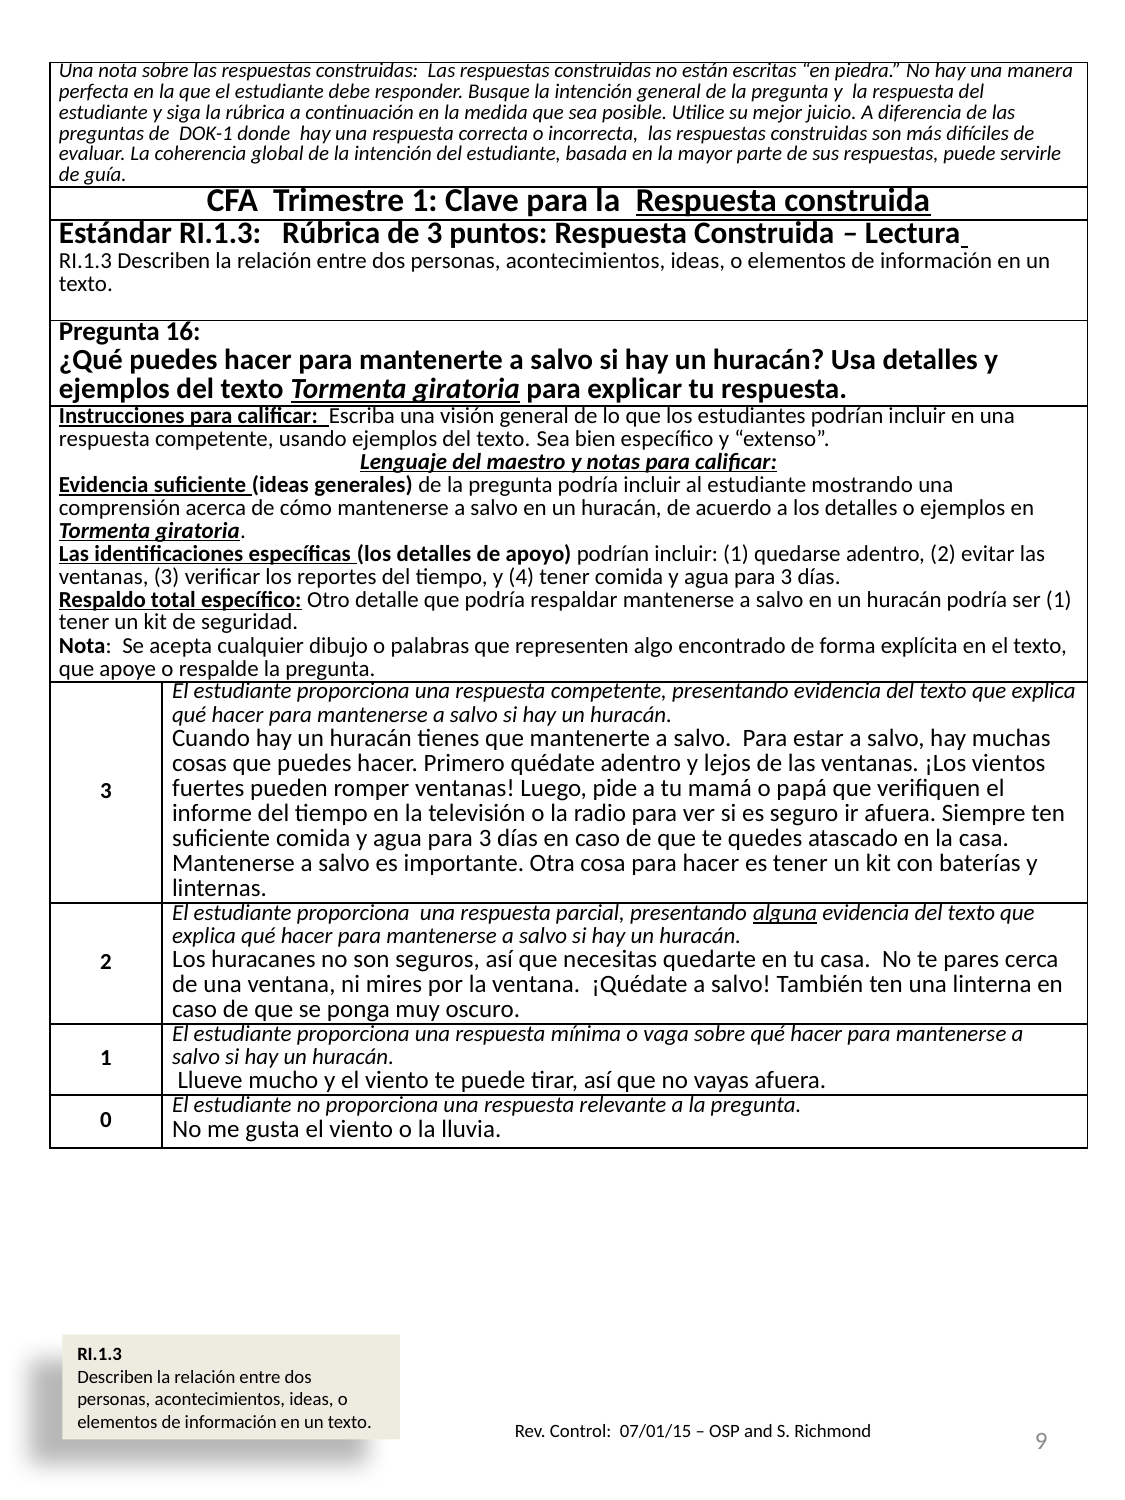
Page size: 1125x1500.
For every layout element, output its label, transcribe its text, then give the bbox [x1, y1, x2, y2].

table_cell Pregunta 16: ¿Qué puedes hacer para mantenerte a salvo si hay un huracán? Usa detalles y ejemplos del texto Tormenta giratoria para explicar tu respuesta. [51, 321, 1087, 405]
table_cell El estudiante proporciona una respuesta parcial, presentando alguna evidencia del texto que explica qué hacer para mantenerse a salvo si hay un huracán. Los huracanes no son seguros, así que necesitas quedarte en tu casa. No te pares cerca de una ventana, ni mires por la ventana. ¡Quédate a salvo! También ten una linterna en caso de que se ponga muy oscuro. [163, 904, 1087, 1023]
table_cell Estándar RI.1.3: Rúbrica de 3 puntos: Respuesta Construida – Lectura RI.1.3 Describen la relación entre dos personas, acontecimientos, ideas, o elementos de información en un texto. [51, 221, 1087, 320]
table_cell 1 [51, 1025, 161, 1094]
table_cell Instrucciones para calificar: Escriba una visión general de lo que los estudiantes podrían incluir en una respuesta competente, usando ejemplos del texto. Sea bien específico y “extenso”. Lenguaje del maestro y notas para calificar: Evidencia suficiente (ideas generales) de la pregunta podría incluir al estudiante mostrando una comprensión acerca de cómo mantenerse a salvo en un huracán, de acuerdo a los detalles o ejemplos en Tormenta giratoria. Las identificaciones específicas (los detalles de apoyo) podrían incluir: (1) quedarse adentro, (2) evitar las ventanas, (3) verificar los reportes del tiempo, y (4) tener comida y agua para 3 días. Respaldo total específico: Otro detalle que podría respaldar mantenerse a salvo en un huracán podría ser (1) tener un kit de seguridad. Nota: Se acepta cualquier dibujo o palabras que representen algo encontrado de forma explícita en el texto, que apoye o respalde la pregunta. [51, 407, 1087, 681]
table_cell El estudiante no proporciona una respuesta relevante a la pregunta. No me gusta el viento o la lluvia. [163, 1096, 1087, 1147]
table_cell CFA Trimestre 1: Clave para la Respuesta construida [51, 188, 1087, 219]
table_cell 3 [51, 683, 161, 902]
table_cell El estudiante proporciona una respuesta mínima o vaga sobre qué hacer para mantenerse a salvo si hay un huracán. Llueve mucho y el viento te puede tirar, así que no vayas afuera. [163, 1025, 1087, 1094]
table_cell 0 [51, 1096, 161, 1147]
table_header Una nota sobre las respuestas construidas: Las respuestas construidas no están escritas “en piedra.” No hay una manera perfecta en la que el estudiante debe responder. Busque la intención general de la pregunta y la respuesta del estudiante y siga la rúbrica a continuación en la medida que sea posible. Utilice su mejor juicio. A diferencia de las preguntas de DOK-1 donde hay una respuesta correcta o incorrecta, las respuestas construidas son más difíciles de evaluar. La coherencia global de la intención del estudiante, basada en la mayor parte de sus respuestas, puede servirle de guía. [51, 63, 1087, 186]
table_cell El estudiante proporciona una respuesta competente, presentando evidencia del texto que explica qué hacer para mantenerse a salvo si hay un huracán. Cuando hay un huracán tienes que mantenerte a salvo. Para estar a salvo, hay muchas cosas que puedes hacer. Primero quédate adentro y lejos de las ventanas. ¡Los vientos fuertes pueden romper ventanas! Luego, pide a tu mamá o papá que verifiquen el informe del tiempo en la televisión o la radio para ver si es seguro ir afuera. Siempre ten suficiente comida y agua para 3 días en caso de que te quedes atascado en la casa. Mantenerse a salvo es importante. Otra cosa para hacer es tener un kit con baterías y linternas. [163, 683, 1087, 902]
text_box RI.1.3 Describen la relación entre dos personas, acontecimientos, ideas, o elementos de información en un texto. [62, 1334, 400, 1440]
table_cell 2 [51, 904, 161, 1023]
slide_number 9 [800, 1400, 1063, 1480]
